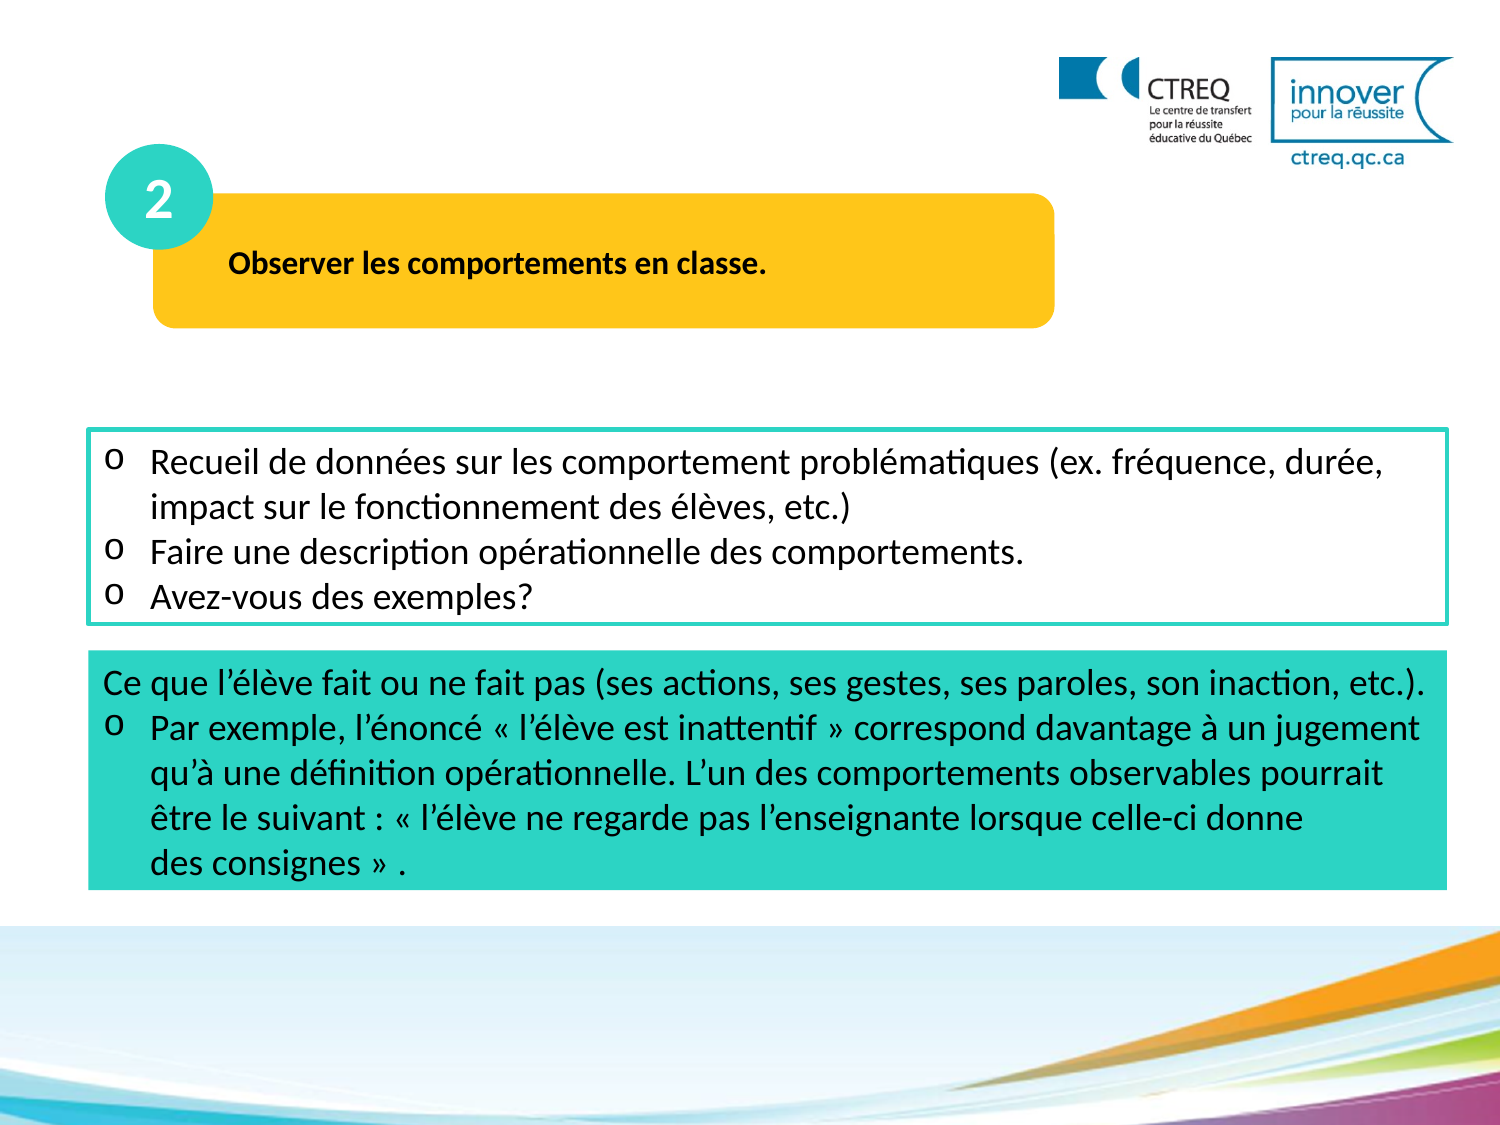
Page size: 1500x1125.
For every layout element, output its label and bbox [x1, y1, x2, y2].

picture [1059, 57, 1271, 101]
picture [1340, 89, 1351, 101]
picture [1424, 126, 1438, 139]
picture [1321, 89, 1330, 101]
text_box [88, 143, 1447, 893]
text_box [88, 893, 1424, 1047]
picture [1419, 57, 1454, 169]
picture [1275, 61, 1435, 101]
picture [1, 926, 1500, 1125]
text_box [88, 101, 1424, 143]
picture [1302, 89, 1311, 101]
